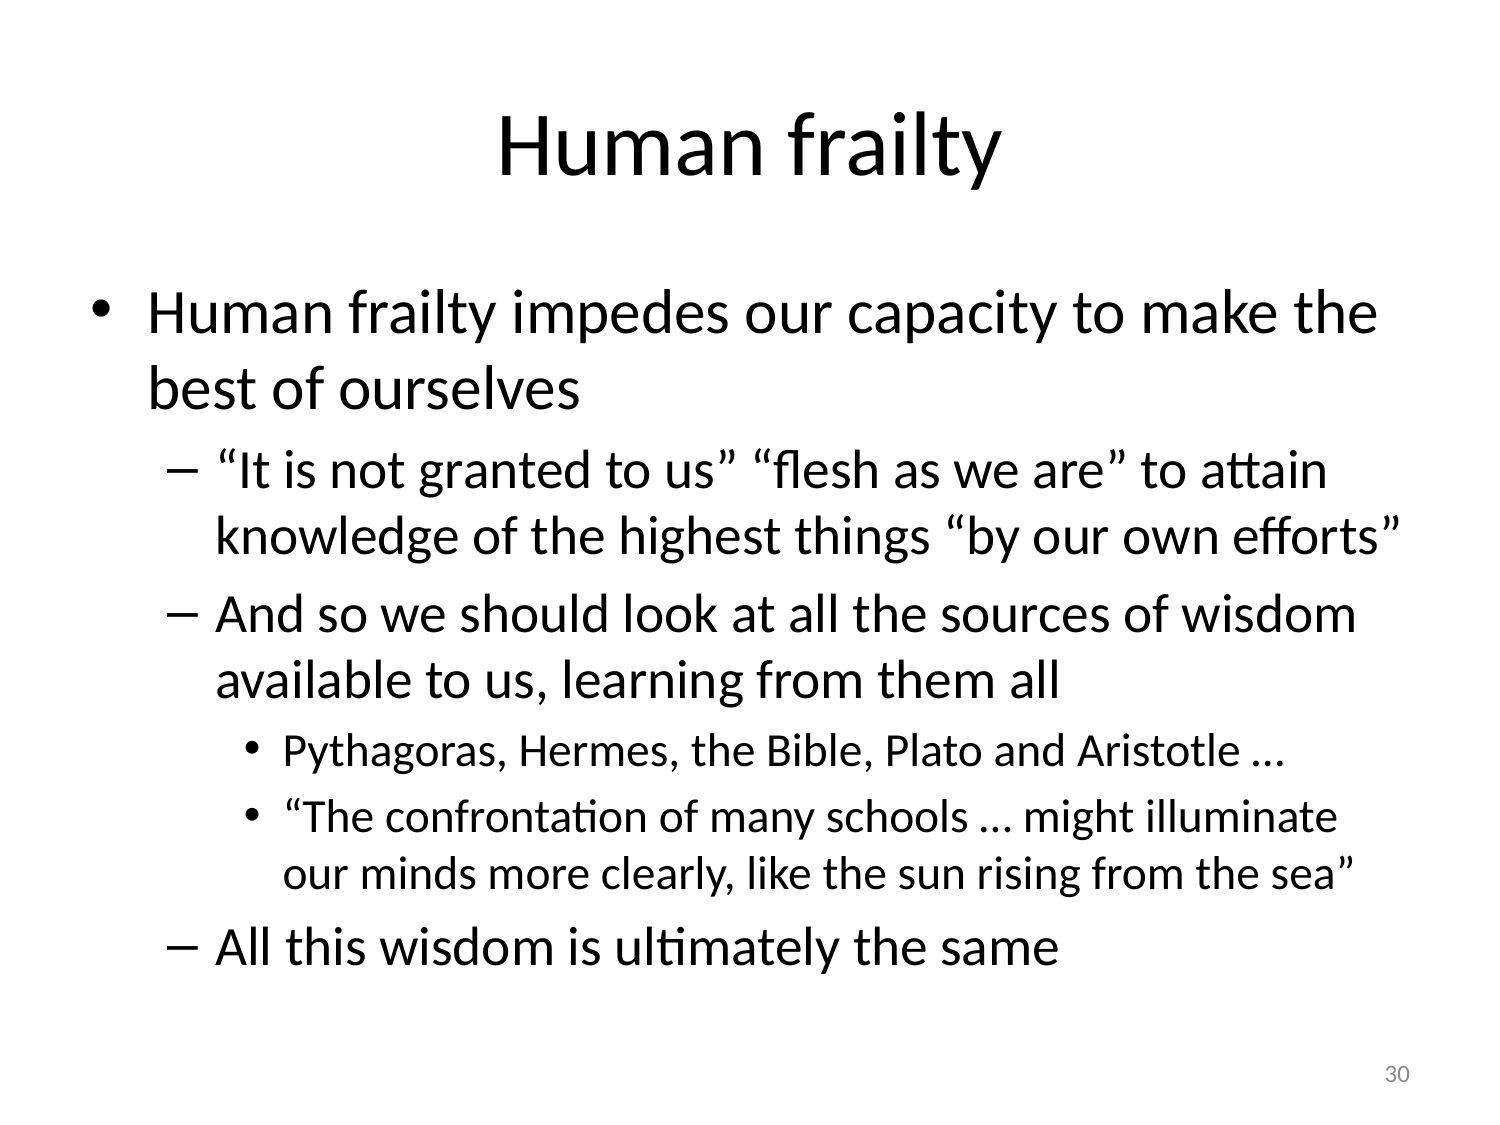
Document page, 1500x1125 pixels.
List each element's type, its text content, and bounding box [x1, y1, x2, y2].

slide_number 30 [1074, 1042, 1425, 1103]
list Human frailty impedes our capacity to make the best of ourselves “It is not granted to us” “flesh as we are” to attain knowledge of the highest things “by our own efforts” And so we should look at all the sources of wisdom available to us, learning from them all Pythagoras, Hermes, the Bible, Plato and Aristotle … “The confrontation of many schools … might illuminate our minds more clearly, like the sun rising from the sea” All this wisdom is ultimately the same [75, 262, 1425, 1005]
title Human frailty [75, 45, 1425, 233]
